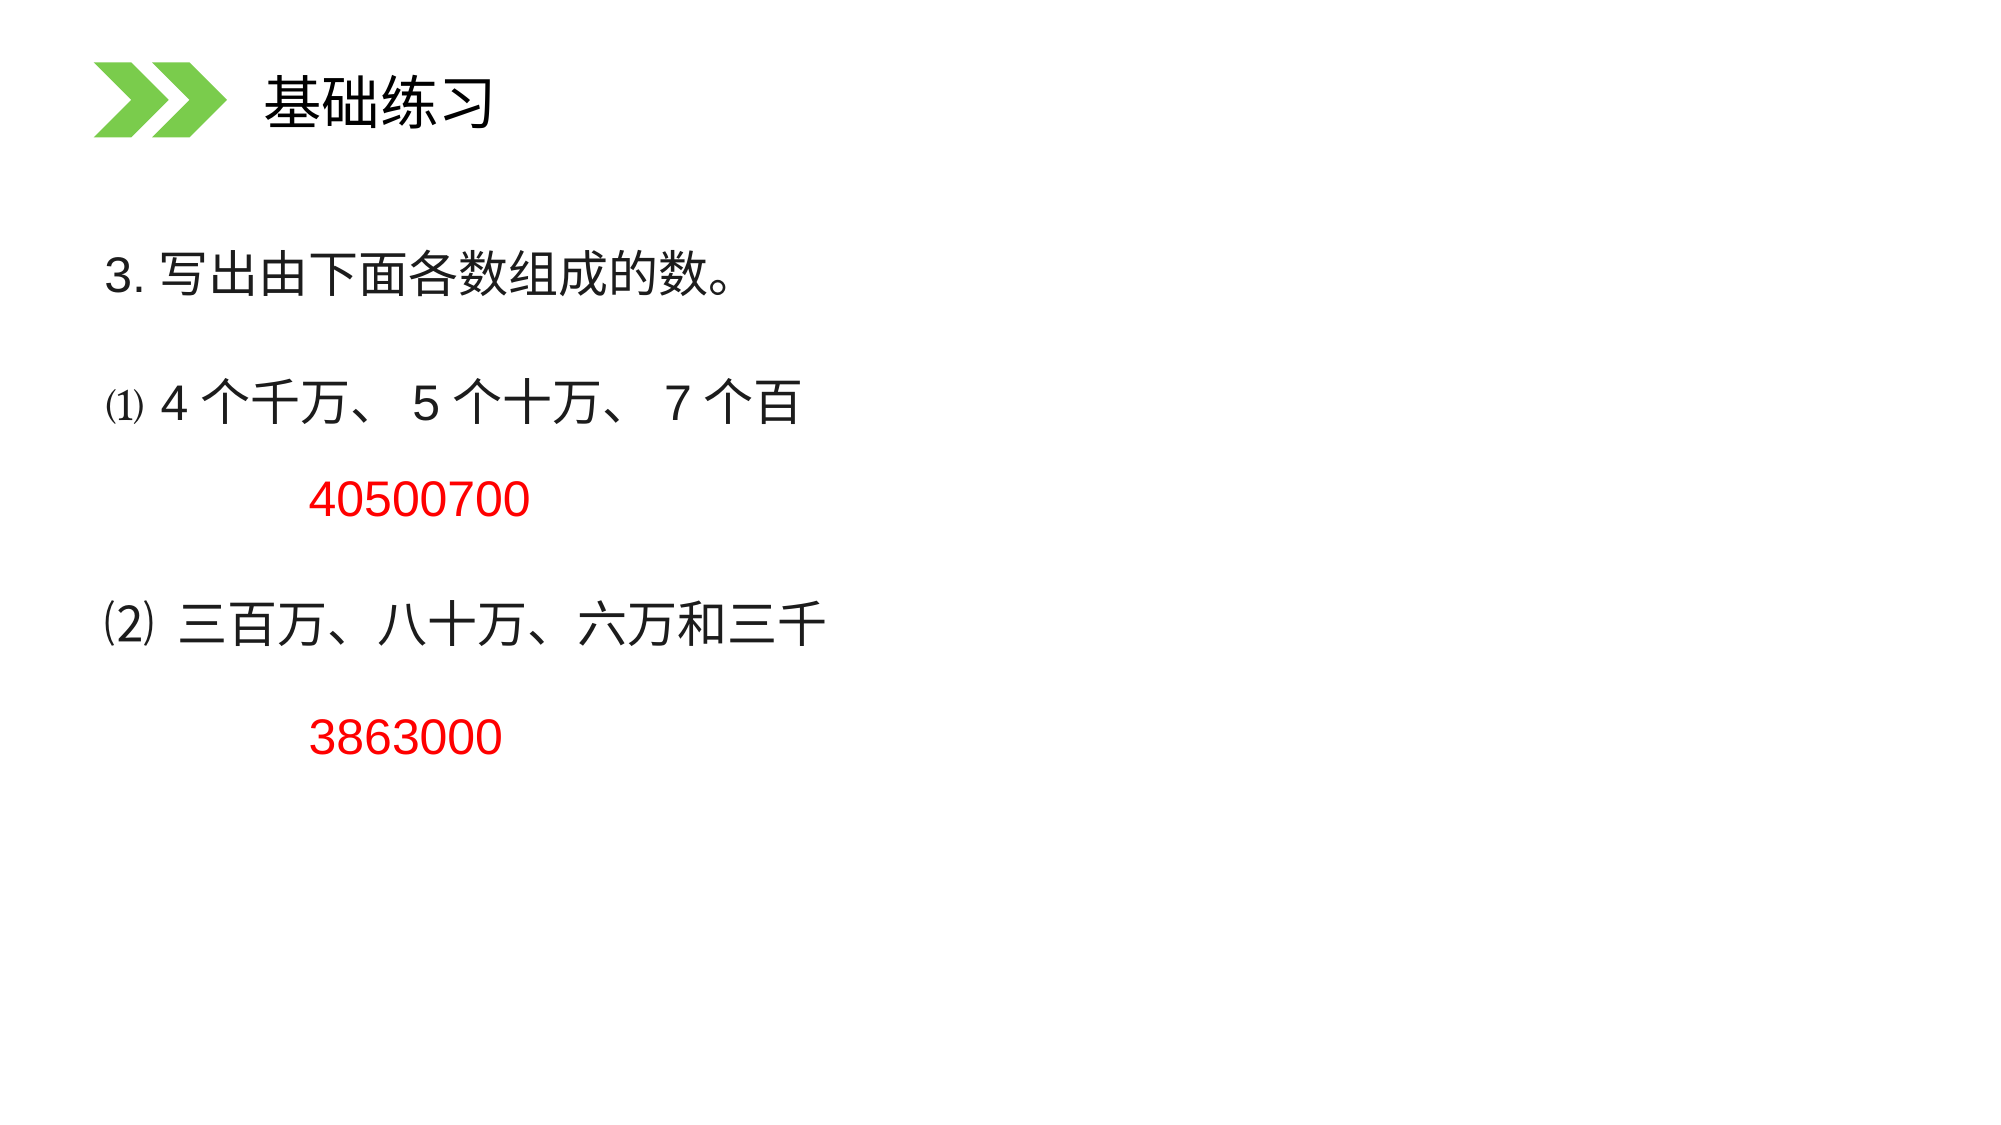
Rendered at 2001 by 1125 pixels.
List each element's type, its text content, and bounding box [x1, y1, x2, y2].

text_box 基础练习 [248, 66, 1088, 137]
text_box 40500700 [293, 459, 783, 535]
text_box ⑴ 4个千万、5个十万、7个百 [89, 332, 1890, 460]
text_box 3863000 [293, 697, 936, 773]
text_box ⑵ 三百万、八十万、六万和三千 [89, 554, 1890, 682]
text_box 3.写出由下面各数组成的数。 [89, 205, 1315, 332]
